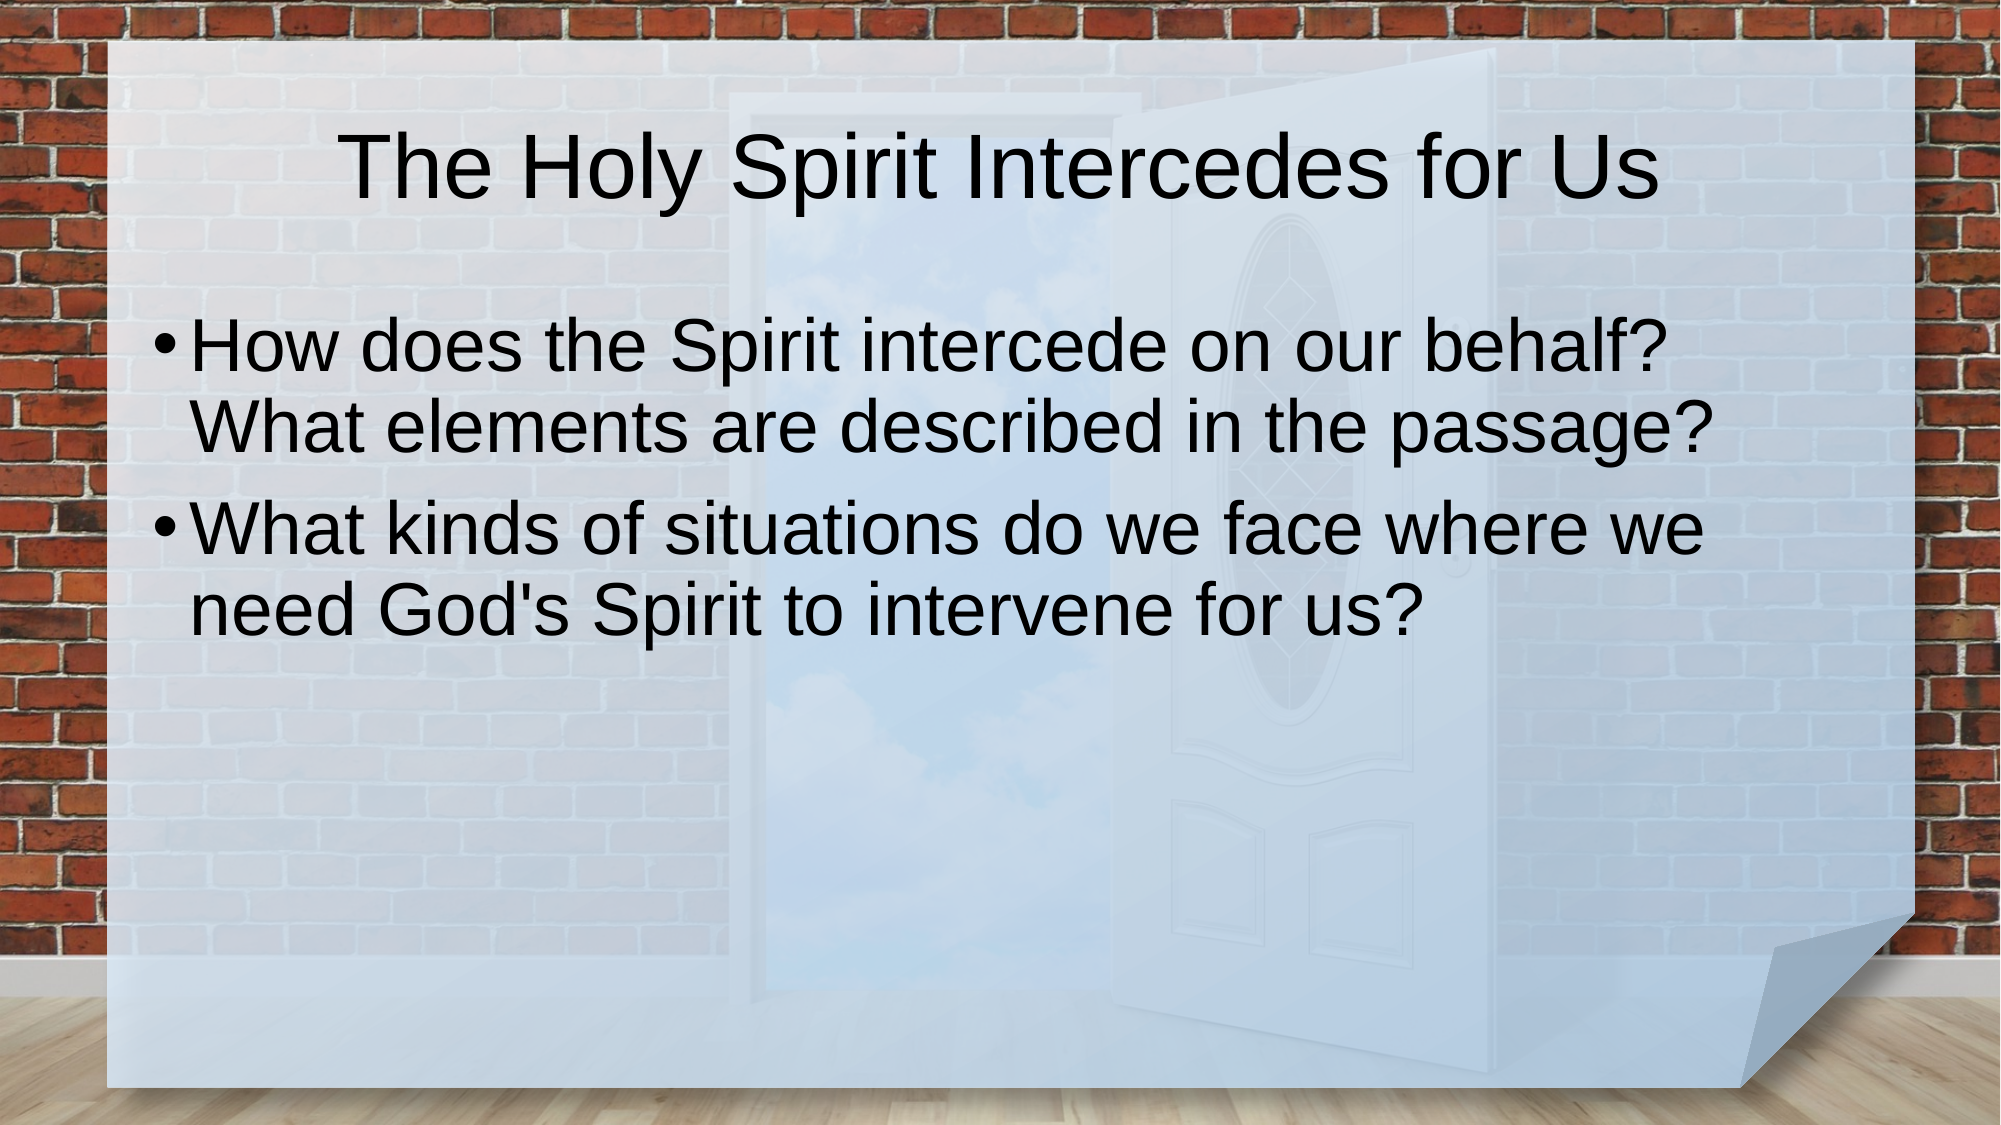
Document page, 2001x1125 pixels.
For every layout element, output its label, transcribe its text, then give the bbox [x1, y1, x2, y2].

title The Holy Spirit Intercedes for Us [137, 59, 1863, 278]
list How does the Spirit intercede on our behalf? What elements are described in the passage? What kinds of situations do we face where we need God's Spirit to intervene for us? [137, 299, 1863, 1014]
picture [0, 0, 2001, 1125]
